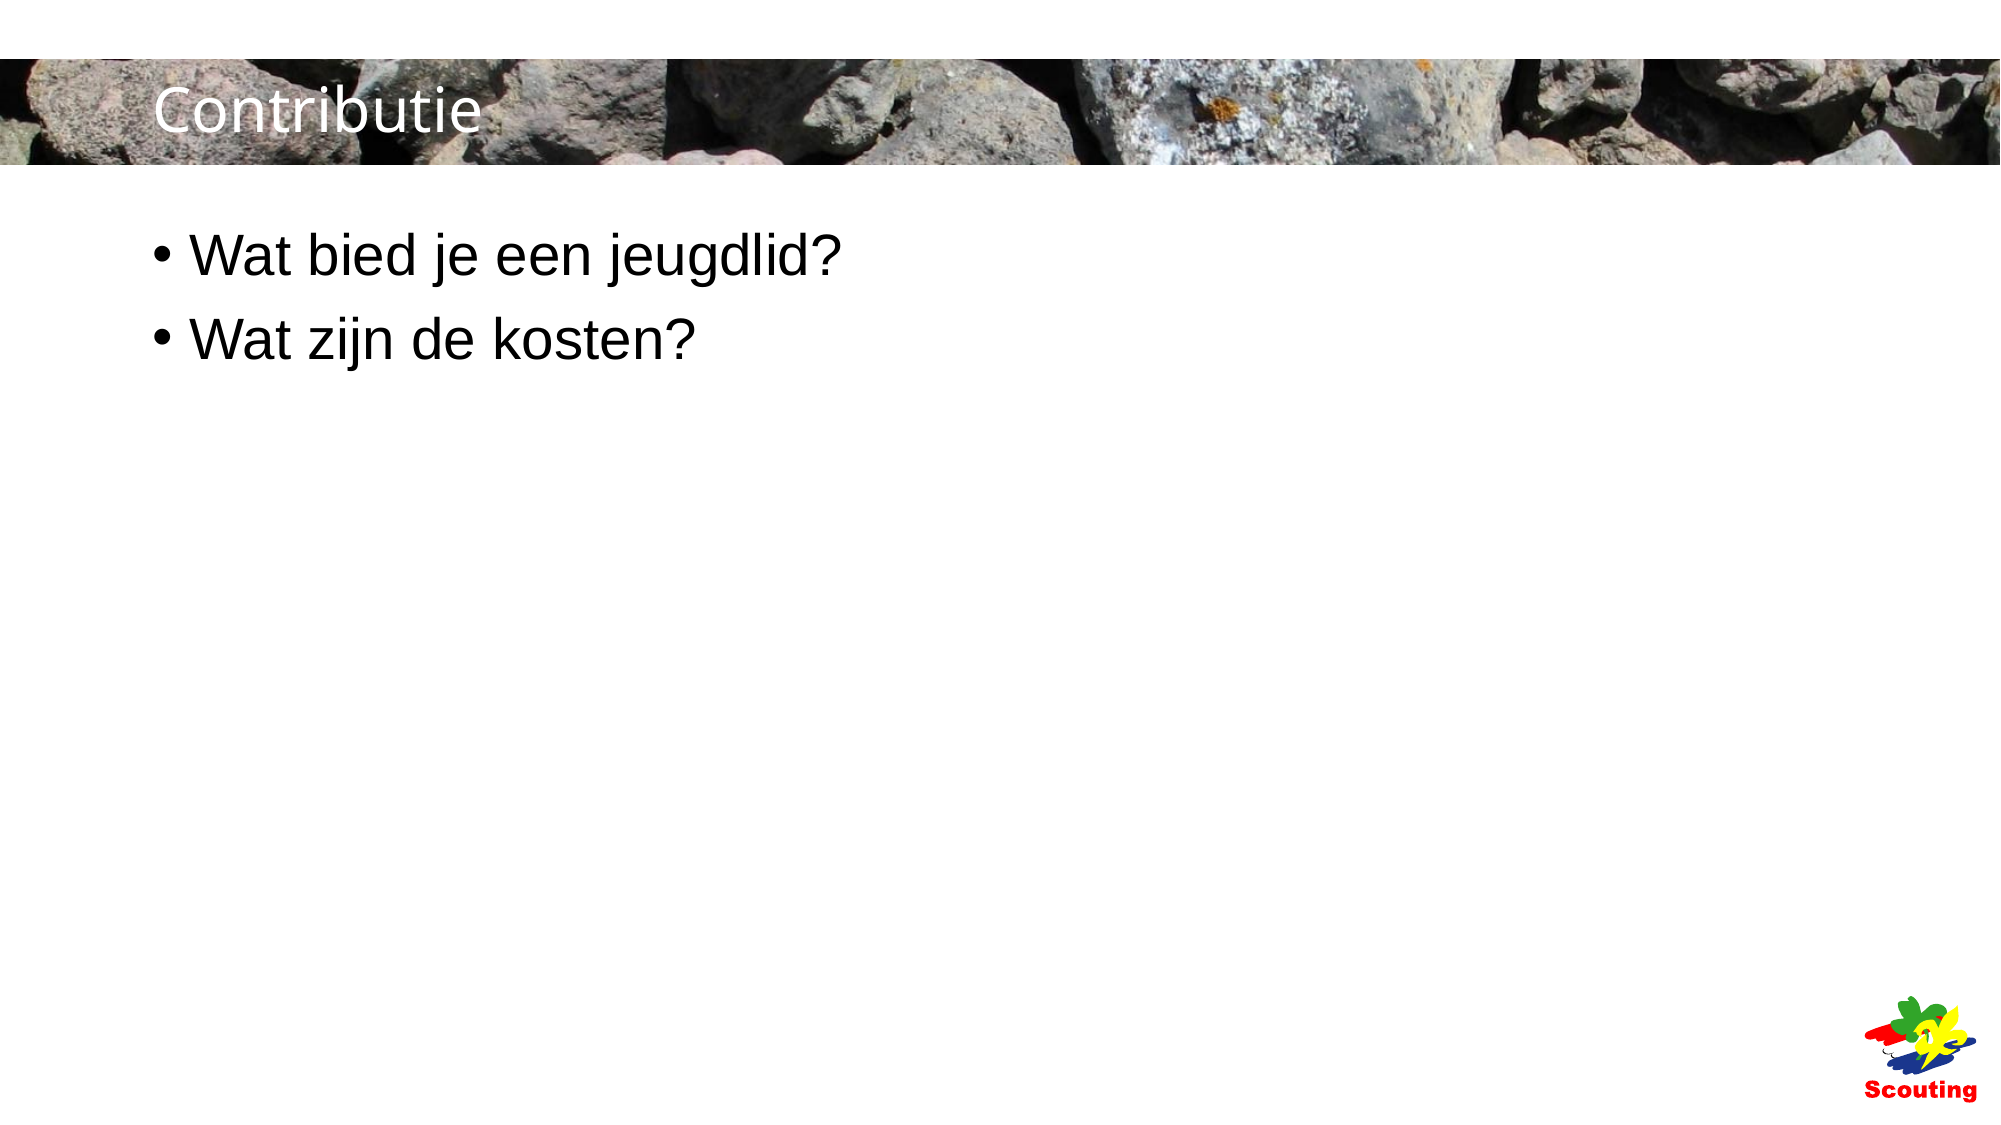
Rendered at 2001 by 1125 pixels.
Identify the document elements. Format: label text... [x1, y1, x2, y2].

picture [0, 59, 137, 165]
list Wat bied je een jeugdlid? Wat zijn de kosten? [137, 217, 1863, 932]
title Contributie [137, 59, 1863, 165]
picture [1863, 59, 2000, 165]
